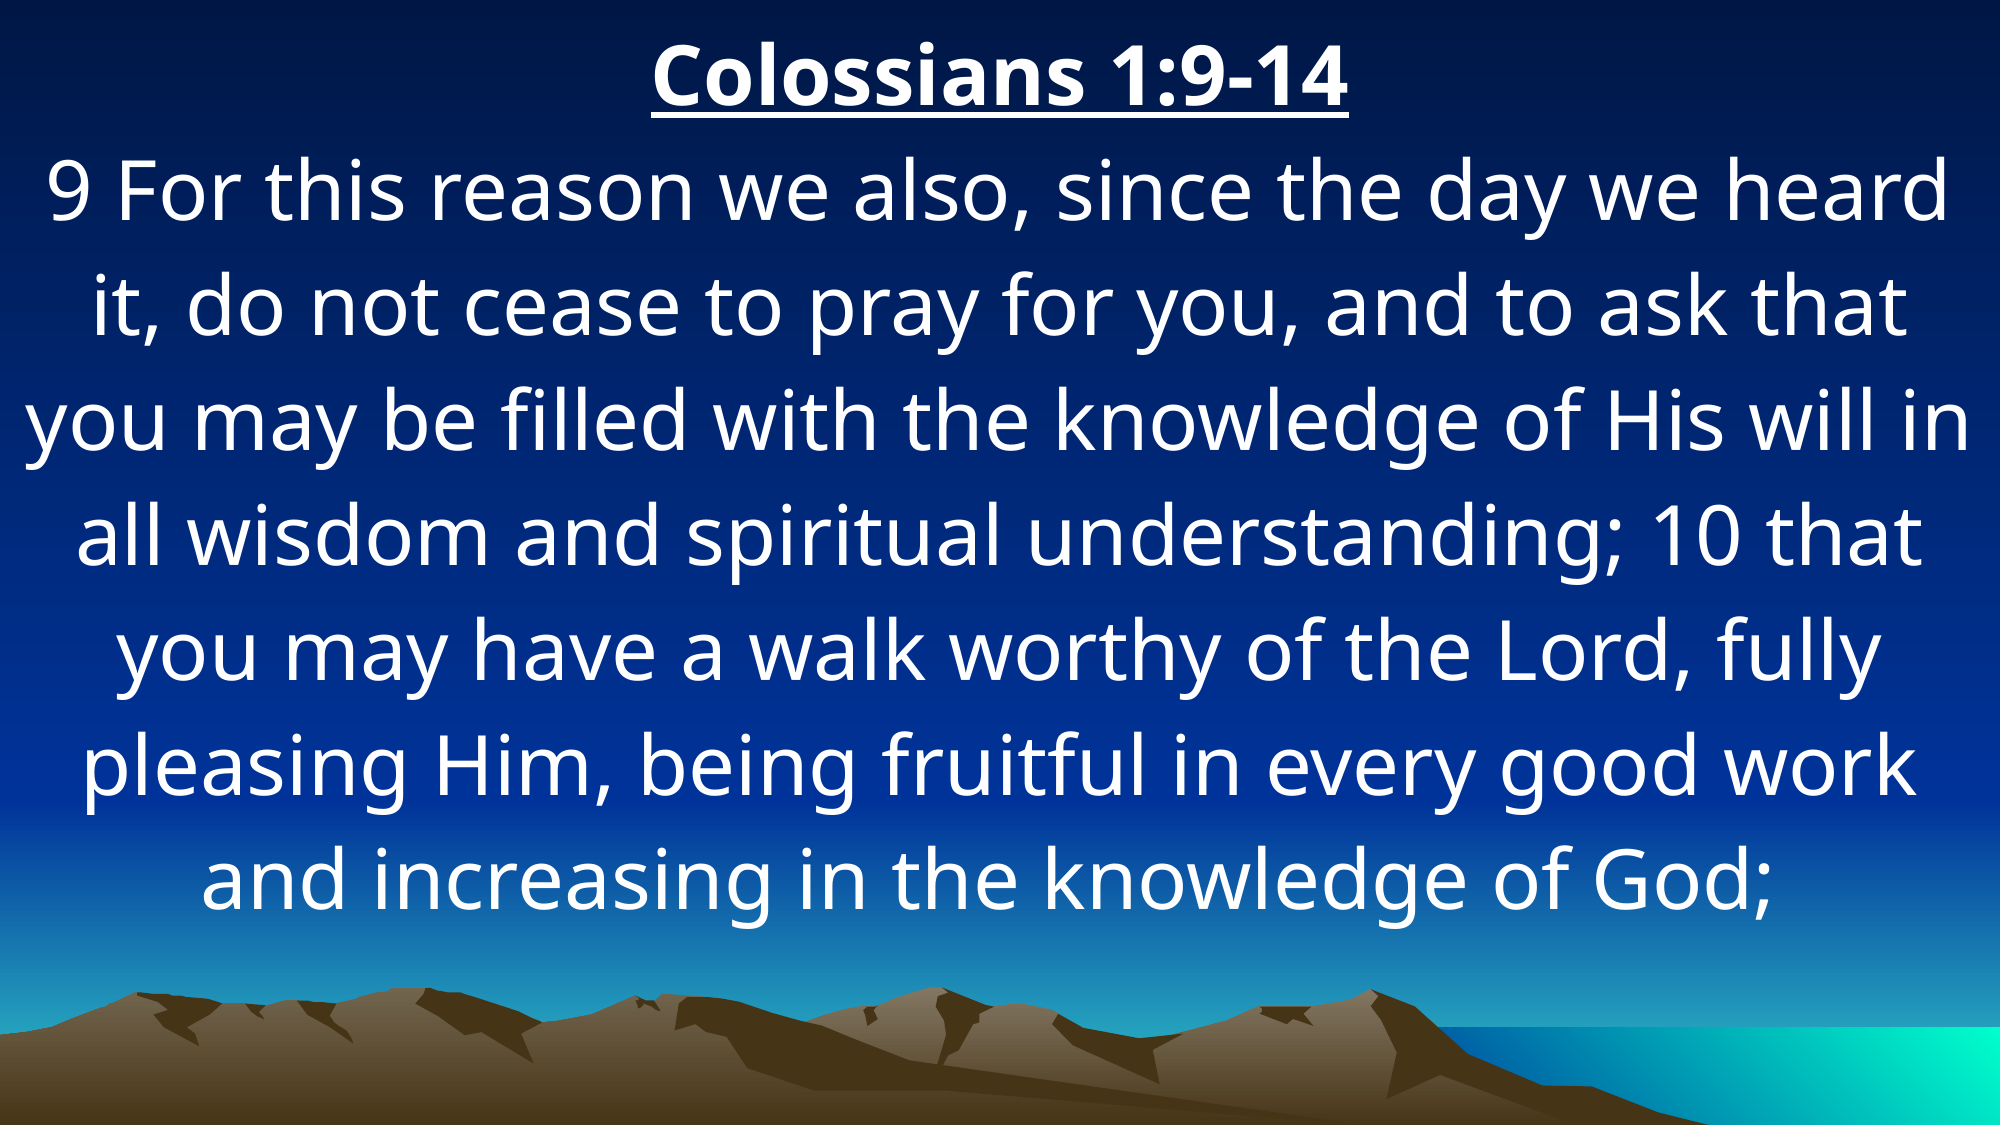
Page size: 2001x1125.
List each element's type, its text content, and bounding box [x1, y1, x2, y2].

text_box Colossians 1:9-14 9 For this reason we also, since the day we heard it, do not cease to pray for you, and to ask that you may be filled with the knowledge of His will in all wisdom and spiritual understanding; 10 that you may have a walk worthy of the Lord, fully pleasing Him, being fruitful in every good work and increasing in the knowledge of God; [0, 0, 2000, 825]
